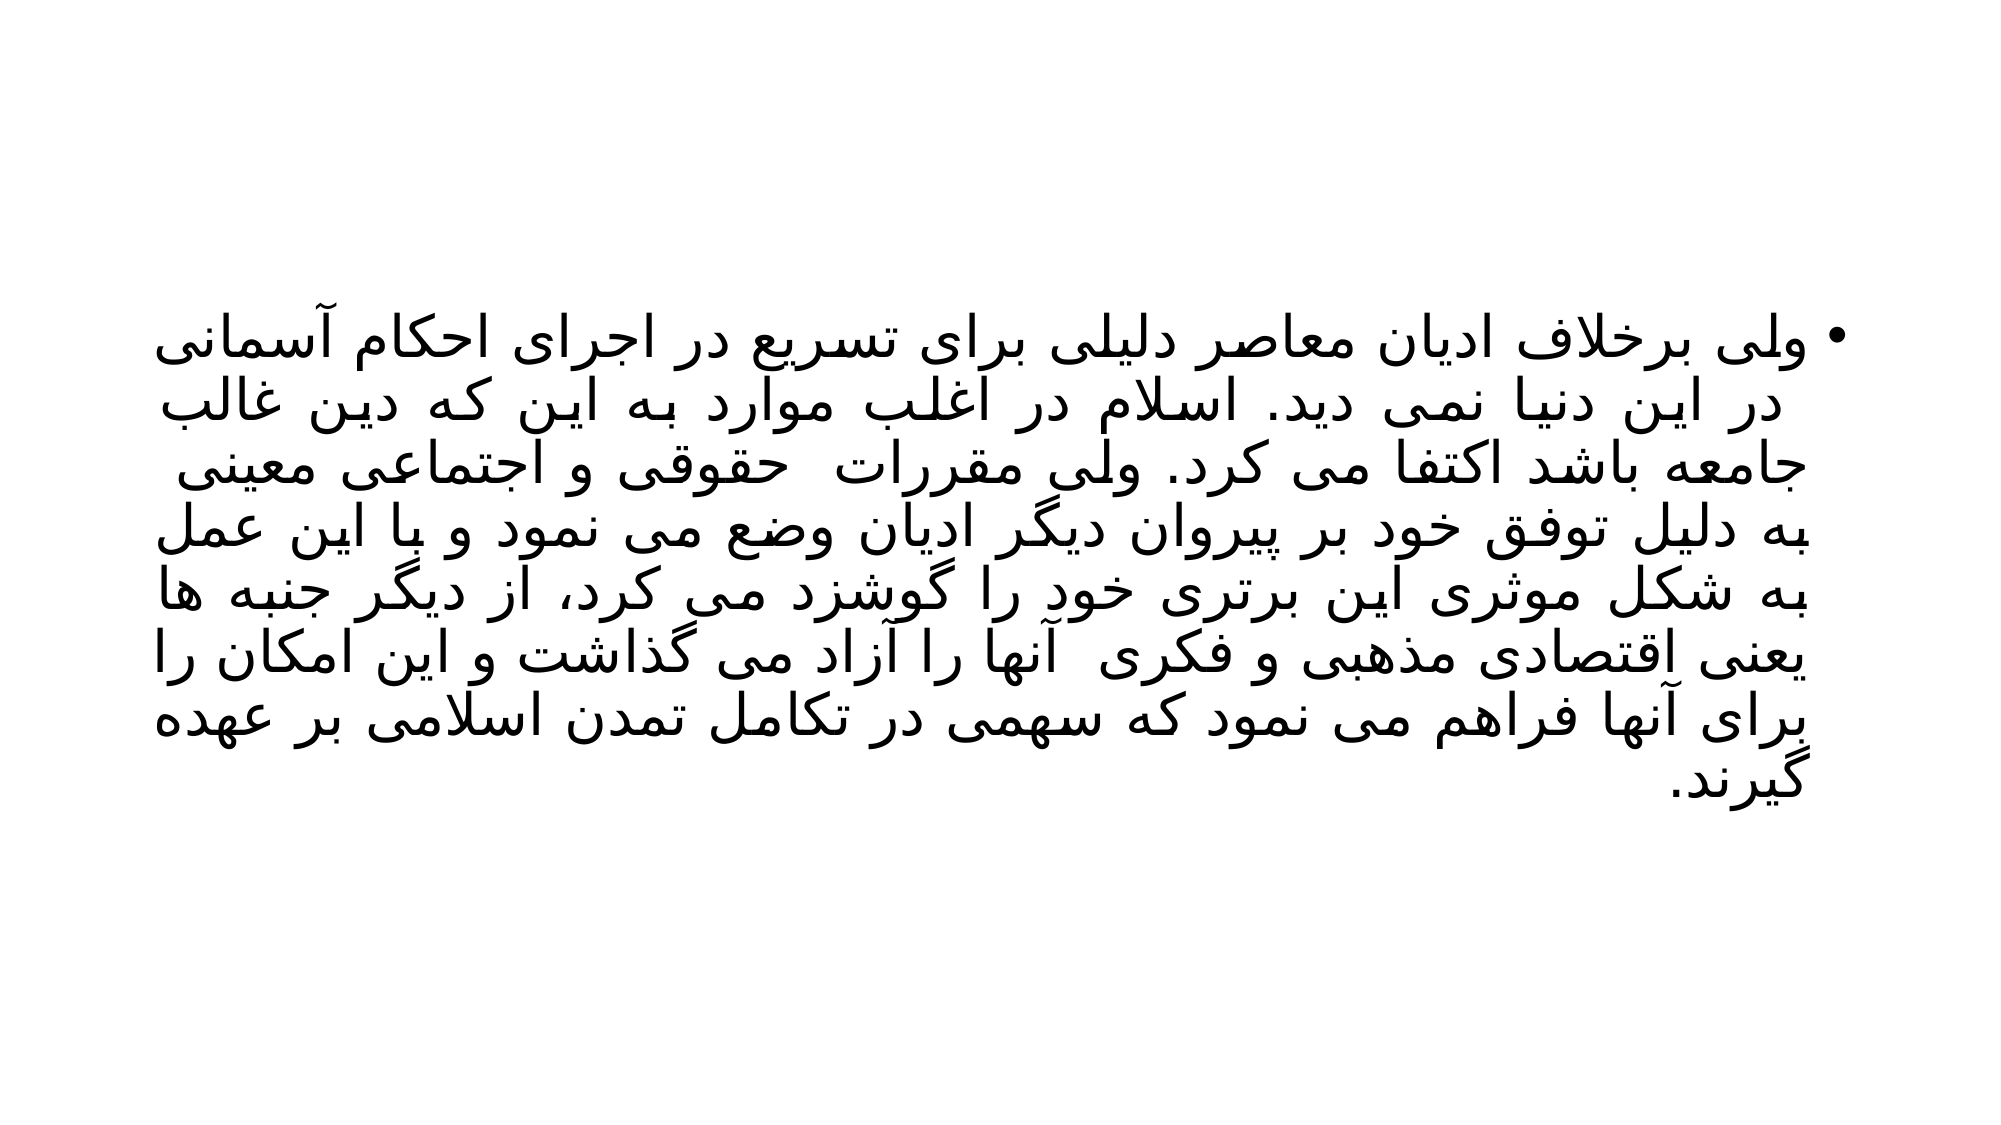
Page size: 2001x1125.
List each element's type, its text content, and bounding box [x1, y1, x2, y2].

list ولی برخلاف ادیان معاصر دلیلی برای تسریع در اجرای احکام آسمانی در این دنیا نمی دید. اسلام در اغلب موارد به این که دین غالب جامعه باشد اکتفا می کرد. ولی مقررات حقوقی و اجتماعی معینی به دلیل توفق خود بر پیروان دیگر ادیان وضع می نمود و با این عمل به شکل موثری این برتری خود را گوشزد می کرد، از دیگر جنبه ها یعنی اقتصادی مذهبی و فکری آنها را آزاد می گذاشت و این امکان را برای آنها فراهم می نمود که سهمی در تکامل تمدن اسلامی بر عهده گیرند. [137, 299, 1863, 1014]
